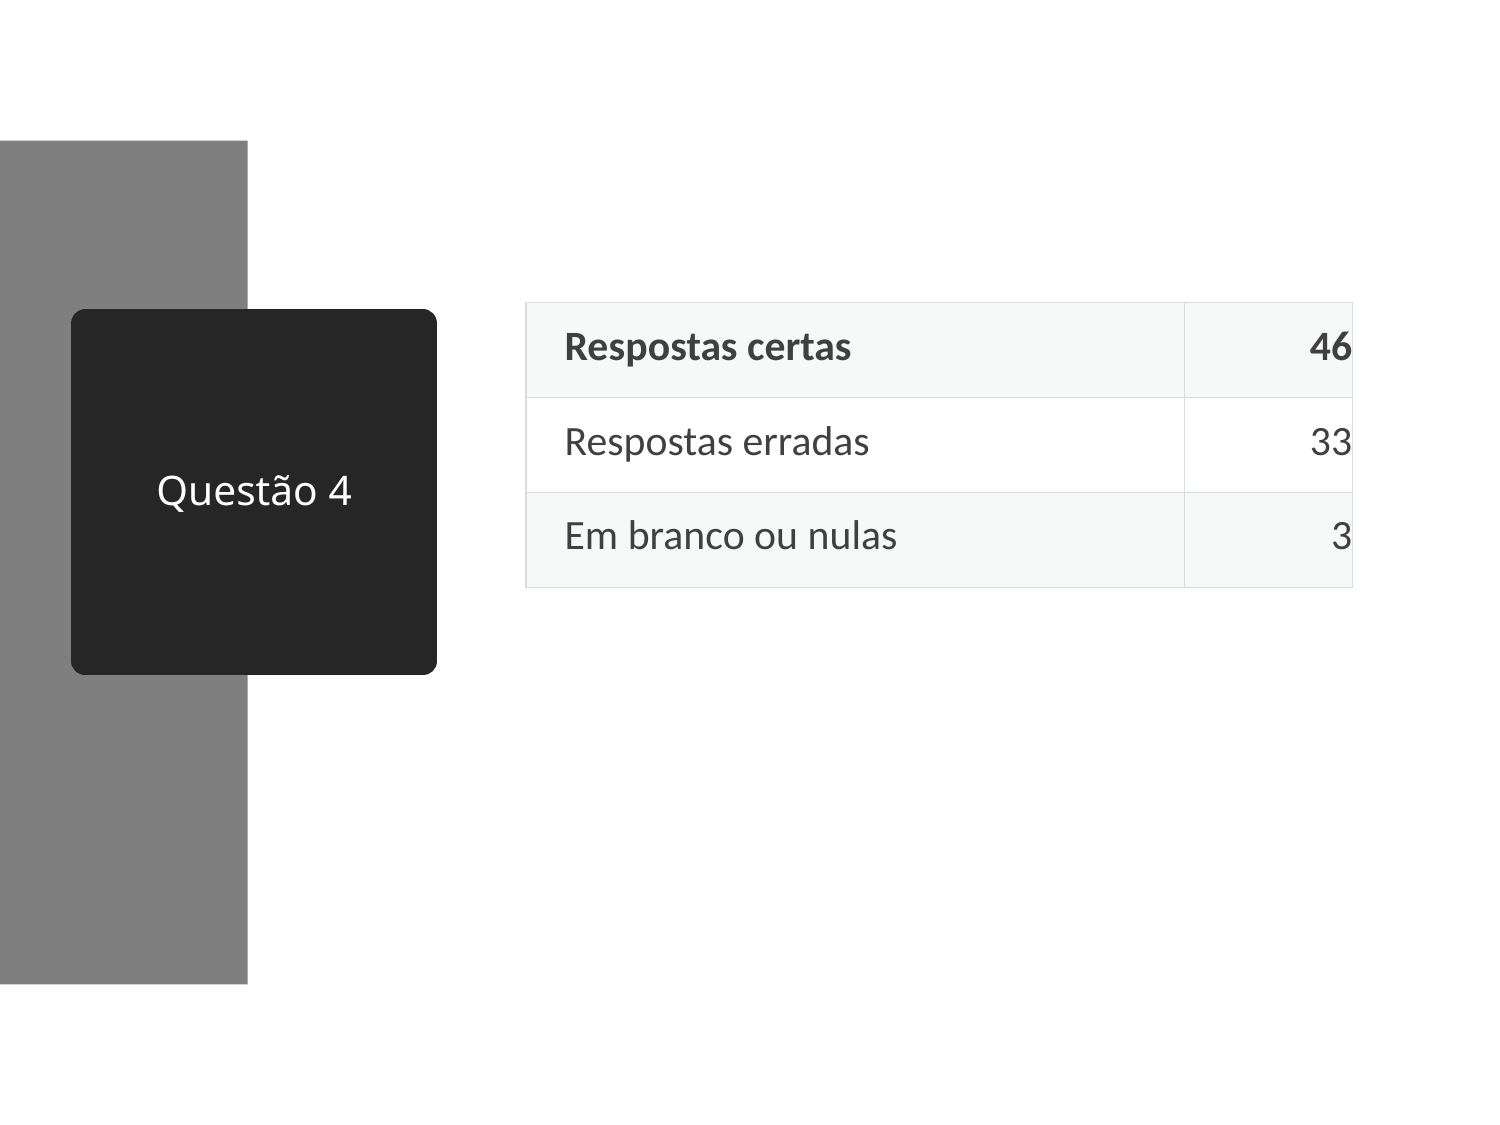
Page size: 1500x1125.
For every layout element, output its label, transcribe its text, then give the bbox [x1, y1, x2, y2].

table_header 46 [1185, 303, 1352, 397]
table_header Respostas certas [527, 303, 1184, 397]
text_box [0, 140, 249, 985]
table_cell 33 [1185, 398, 1352, 492]
table_cell 3 [1185, 493, 1352, 587]
table_cell Em branco ou nulas [527, 493, 1184, 587]
title Questão 4 [85, 323, 423, 662]
table_cell Respostas erradas [527, 398, 1184, 492]
